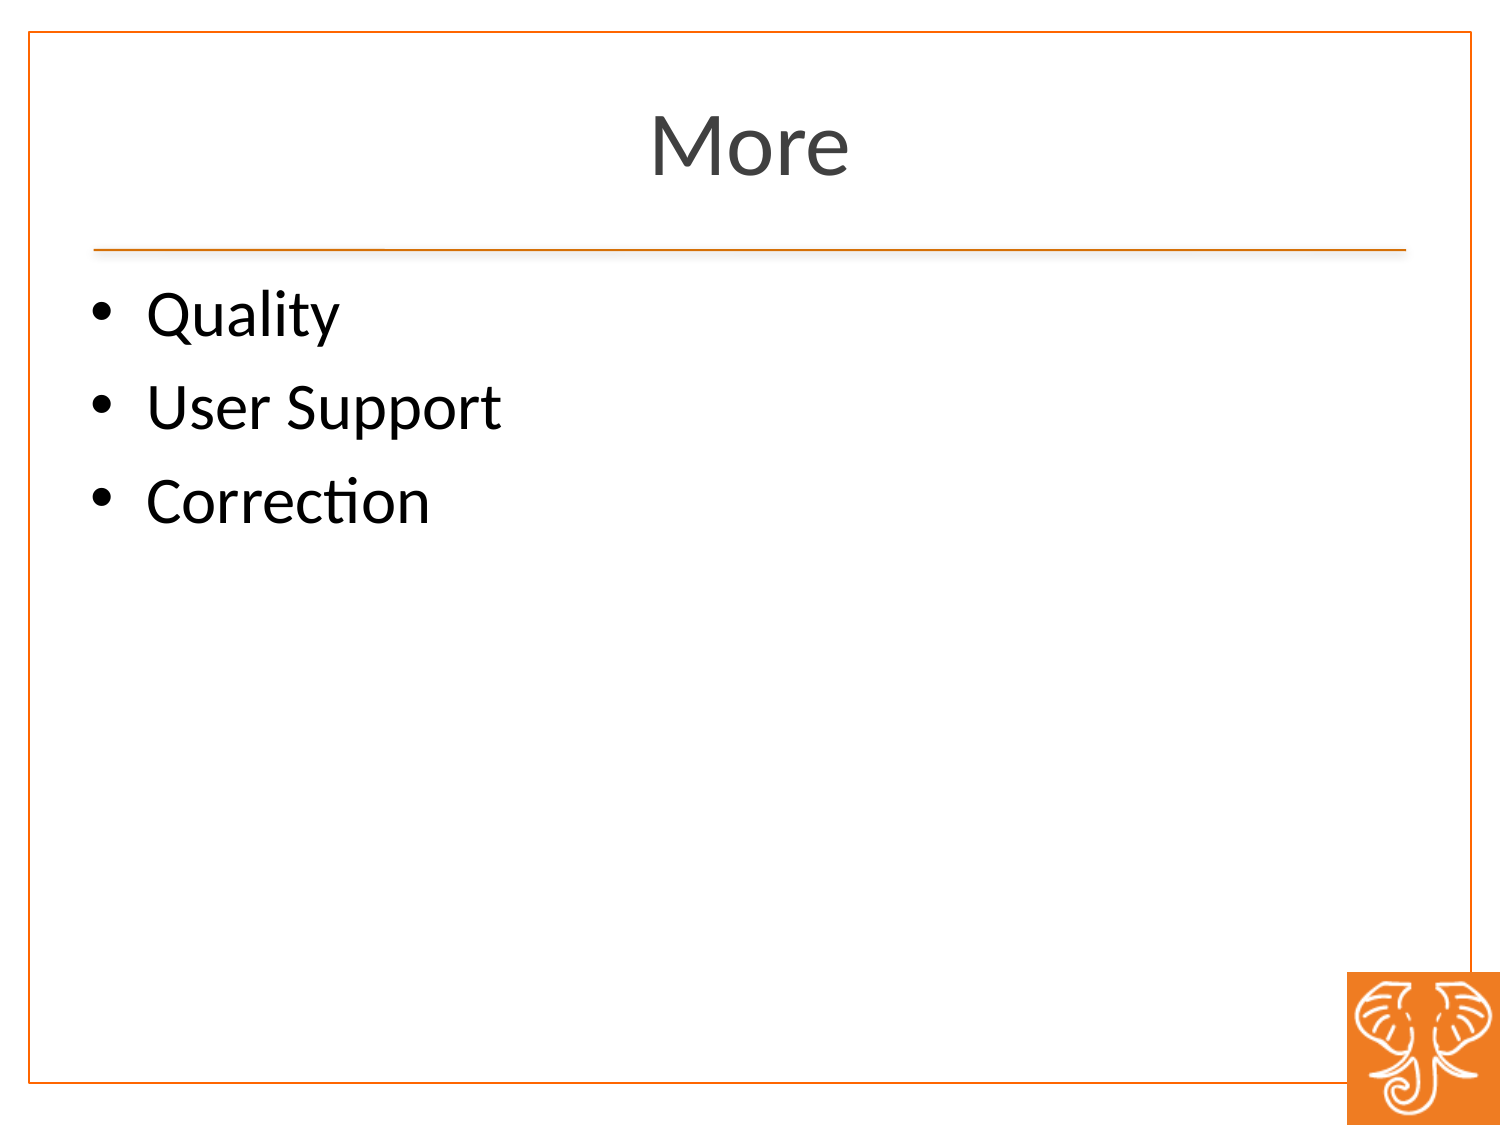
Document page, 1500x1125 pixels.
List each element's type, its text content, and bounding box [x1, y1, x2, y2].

title More [75, 45, 1425, 233]
picture [1347, 972, 1500, 1125]
list Quality User Support Correction [75, 262, 1425, 1066]
